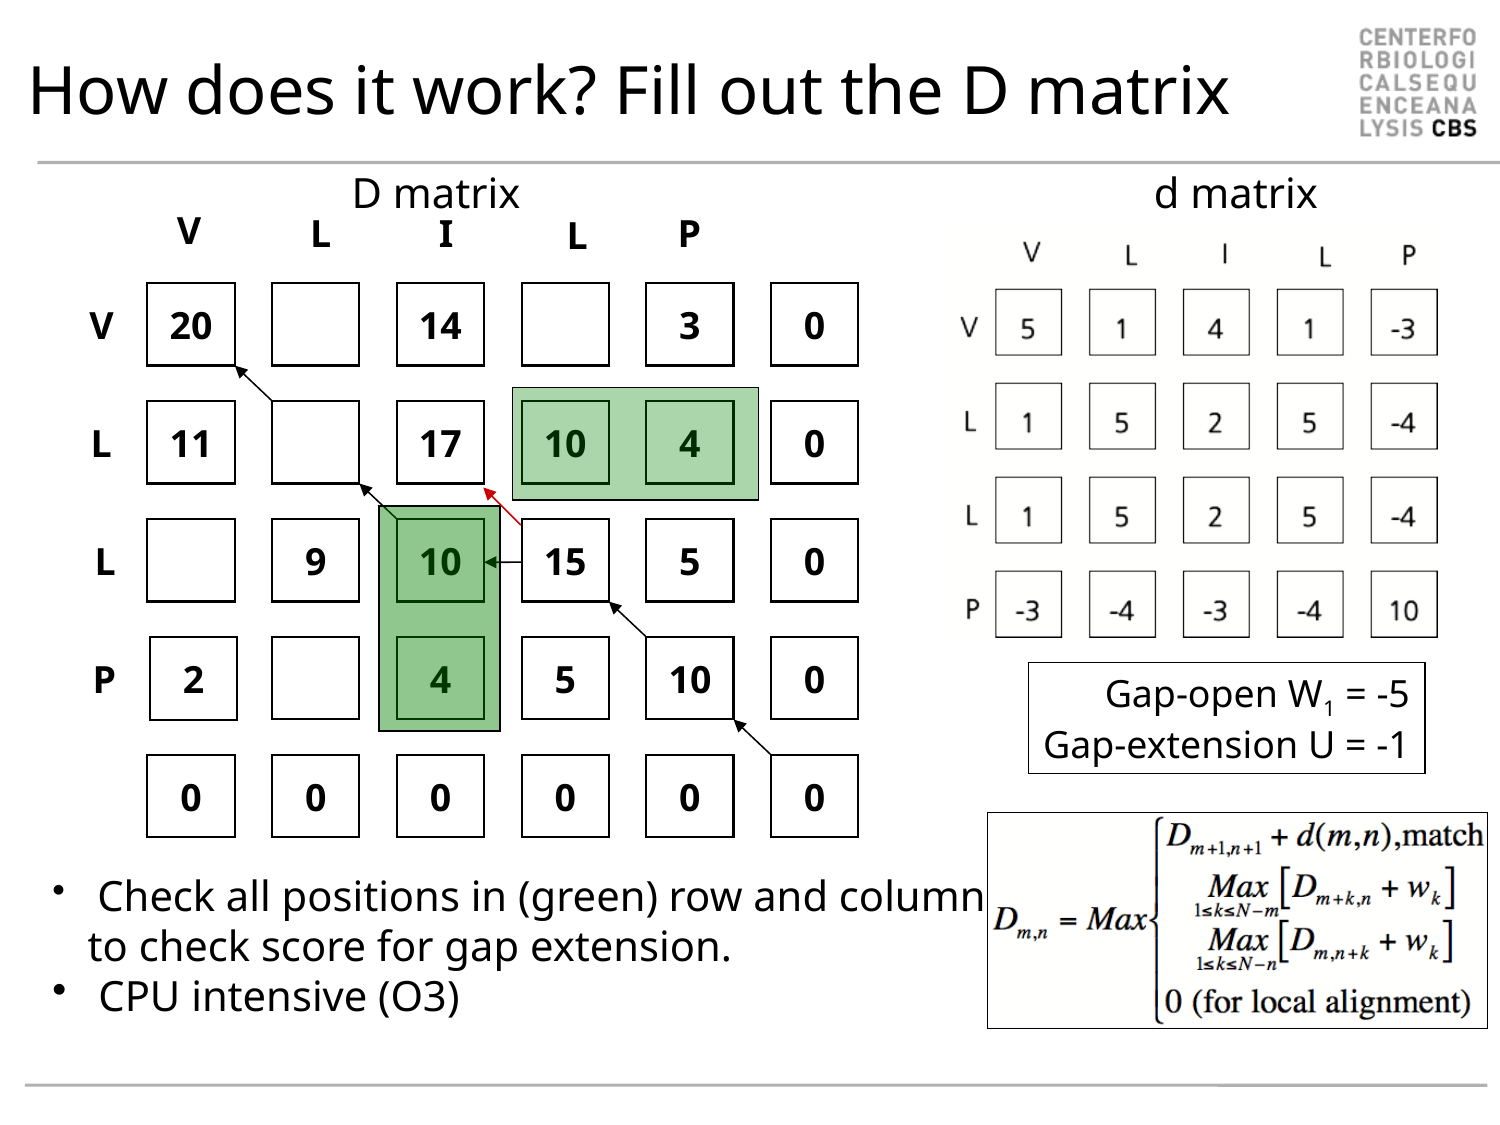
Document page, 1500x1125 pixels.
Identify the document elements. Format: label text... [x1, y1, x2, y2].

text_box 0 [771, 282, 859, 366]
text_box 5 [521, 636, 609, 720]
text_box d matrix [1139, 159, 1333, 221]
text_box 5 [646, 518, 734, 602]
text_box 11 [147, 400, 235, 484]
text_box [272, 282, 360, 366]
text_box 0 [771, 518, 859, 602]
text_box P [663, 202, 716, 263]
text_box L [75, 412, 127, 473]
text_box 0 [521, 754, 609, 838]
text_box L [551, 204, 603, 265]
text_box [512, 387, 759, 500]
text_box [521, 282, 609, 366]
text_box 3 [646, 282, 734, 366]
text_box [483, 487, 521, 526]
text_box [147, 518, 235, 602]
text_box [234, 365, 273, 402]
text_box 0 [771, 400, 859, 484]
text_box Check all positions in (green) row and column to check score for gap extension. CPU intensive (O3) [37, 862, 982, 1028]
text_box 2 [149, 637, 238, 720]
text_box [733, 719, 772, 755]
picture [949, 223, 1438, 638]
text_box 9 [272, 518, 360, 602]
text_box 0 [771, 754, 859, 838]
text_box 14 [396, 282, 485, 366]
text_box 15 [521, 518, 609, 602]
text_box P [77, 648, 131, 709]
text_box 0 [771, 636, 859, 720]
picture [1350, 12, 1488, 150]
text_box [272, 636, 360, 720]
text_box L [295, 202, 347, 263]
text_box [359, 483, 384, 506]
text_box I [424, 225, 469, 263]
text_box D matrix [336, 159, 536, 225]
text_box [272, 400, 360, 484]
text_box 0 [147, 754, 235, 838]
text_box 20 [147, 282, 235, 366]
text_box Gap-open W1 = -5 Gap-extension U = -1 [1028, 662, 1425, 774]
text_box [608, 601, 647, 638]
picture [987, 812, 1488, 1029]
title How does it work? Fill out the D matrix [12, 49, 1276, 126]
text_box 10 [646, 636, 734, 720]
text_box [379, 506, 500, 732]
text_box V [162, 199, 217, 260]
text_box 0 [396, 754, 485, 838]
text_box V [74, 294, 129, 355]
text_box L [79, 530, 131, 591]
text_box 0 [646, 754, 734, 838]
text_box 0 [272, 754, 360, 838]
text_box 17 [396, 400, 485, 484]
